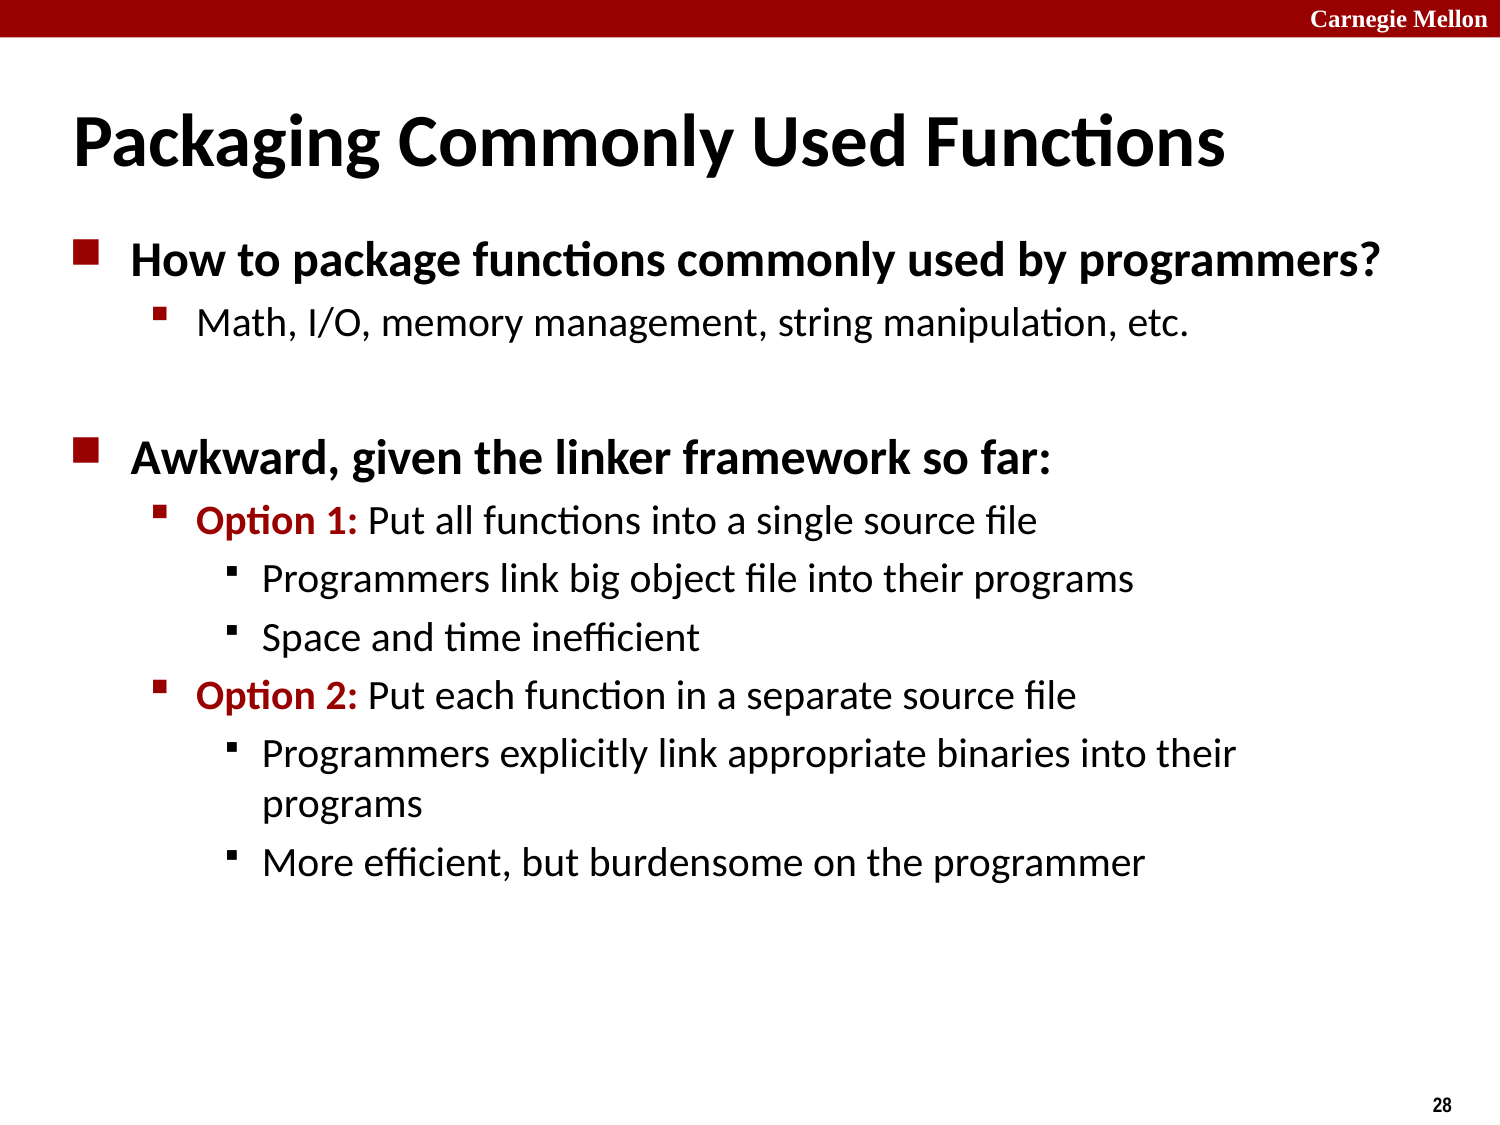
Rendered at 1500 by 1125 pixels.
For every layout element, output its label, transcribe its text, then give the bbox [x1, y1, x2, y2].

title Packaging Commonly Used Functions [57, 49, 1500, 224]
list How to package functions commonly used by programmers? Math, I/O, memory management, string manipulation, etc. Awkward, given the linker framework so far: Option 1: Put all functions into a single source file Programmers link big object file into their programs Space and time inefficient Option 2: Put each function in a separate source file Programmers explicitly link appropriate binaries into their programs More efficient, but burdensome on the programmer [59, 218, 1423, 1088]
